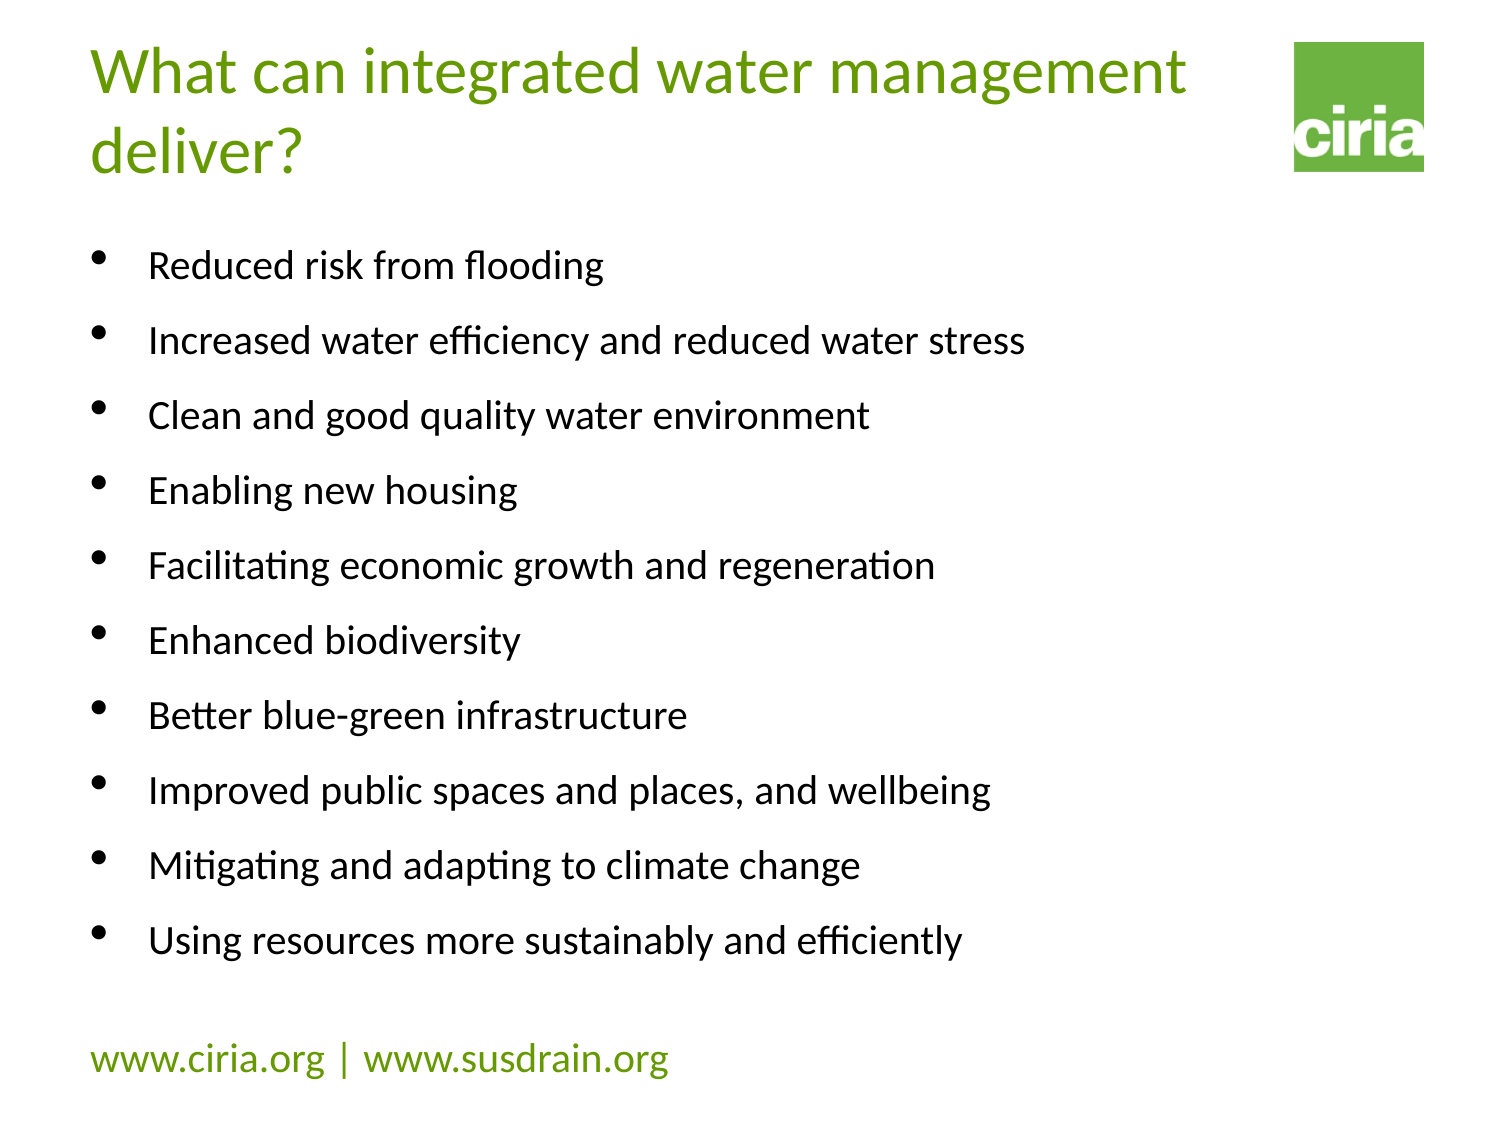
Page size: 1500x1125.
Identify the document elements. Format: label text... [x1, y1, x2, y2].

title What can integrated water management deliver? [75, 45, 1294, 170]
list Reduced risk from flooding Increased water efficiency and reduced water stress Clean and good quality water environment Enabling new housing Facilitating economic growth and regeneration Enhanced biodiversity Better blue-green infrastructure Improved public spaces and places, and wellbeing Mitigating and adapting to climate change Using resources more sustainably and efficiently [76, 230, 1424, 1016]
picture [1293, 42, 1424, 172]
